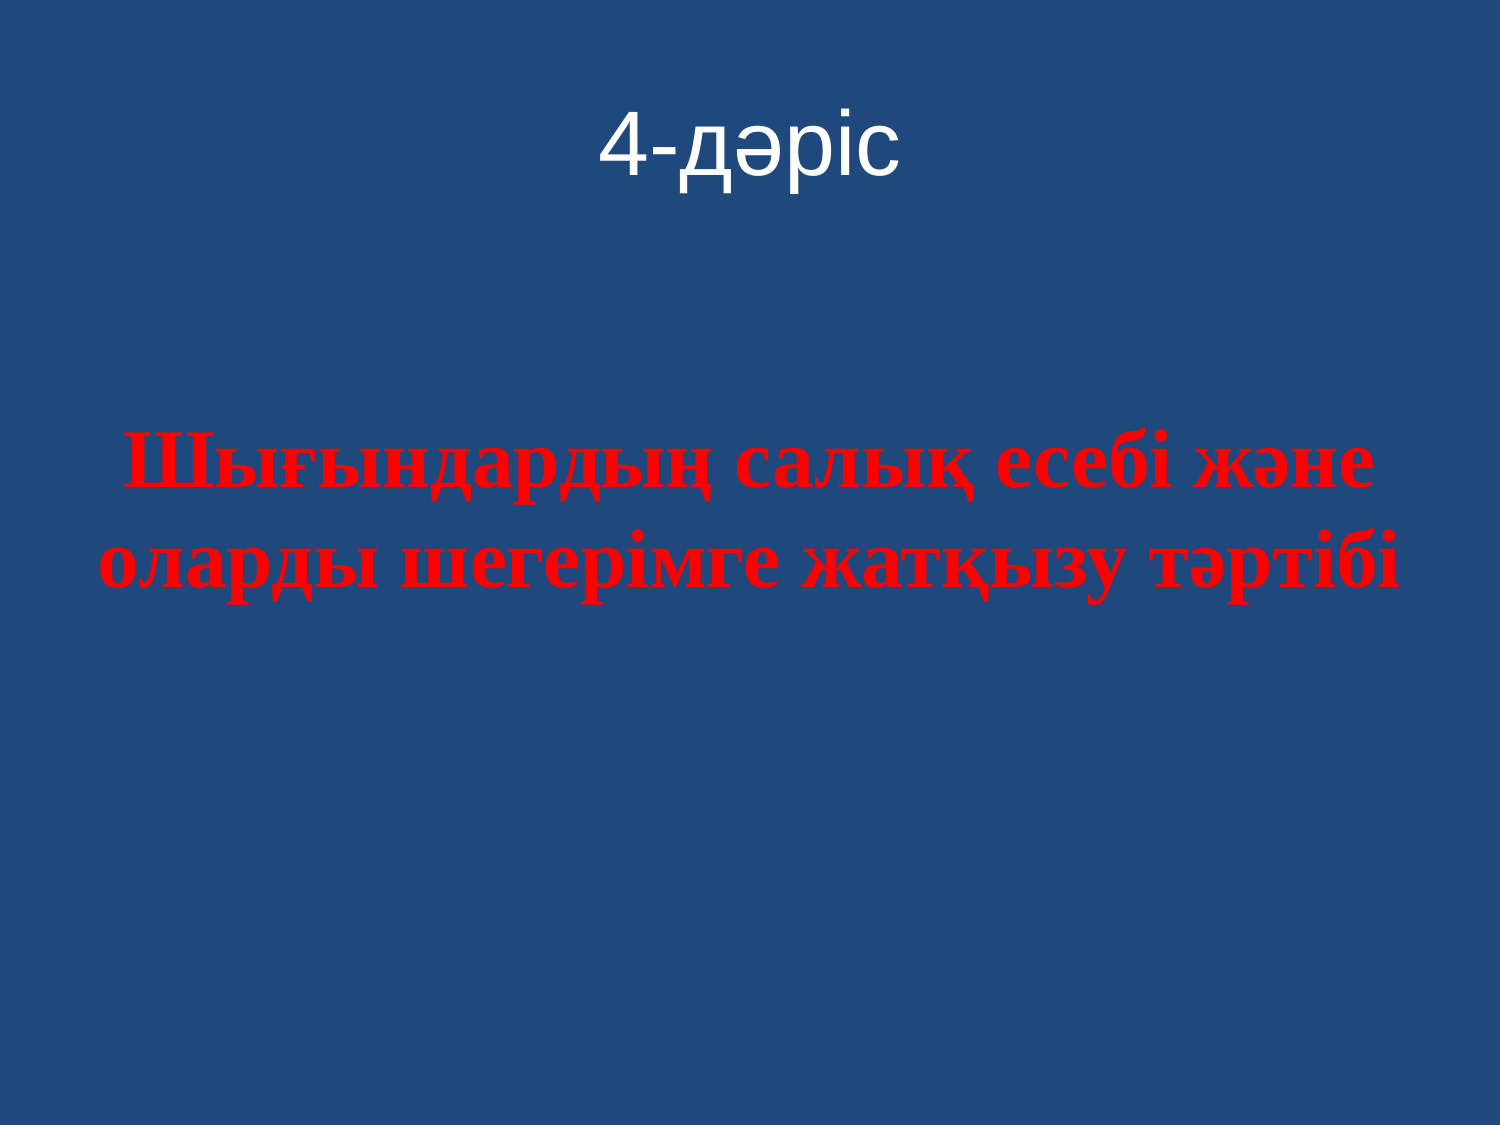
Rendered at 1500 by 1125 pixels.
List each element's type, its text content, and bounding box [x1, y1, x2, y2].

list Шығындардың салық есебі және оларды шегерімге жатқызу тәртібі [75, 397, 1425, 1005]
title 4-дәріс [75, 45, 1425, 233]
